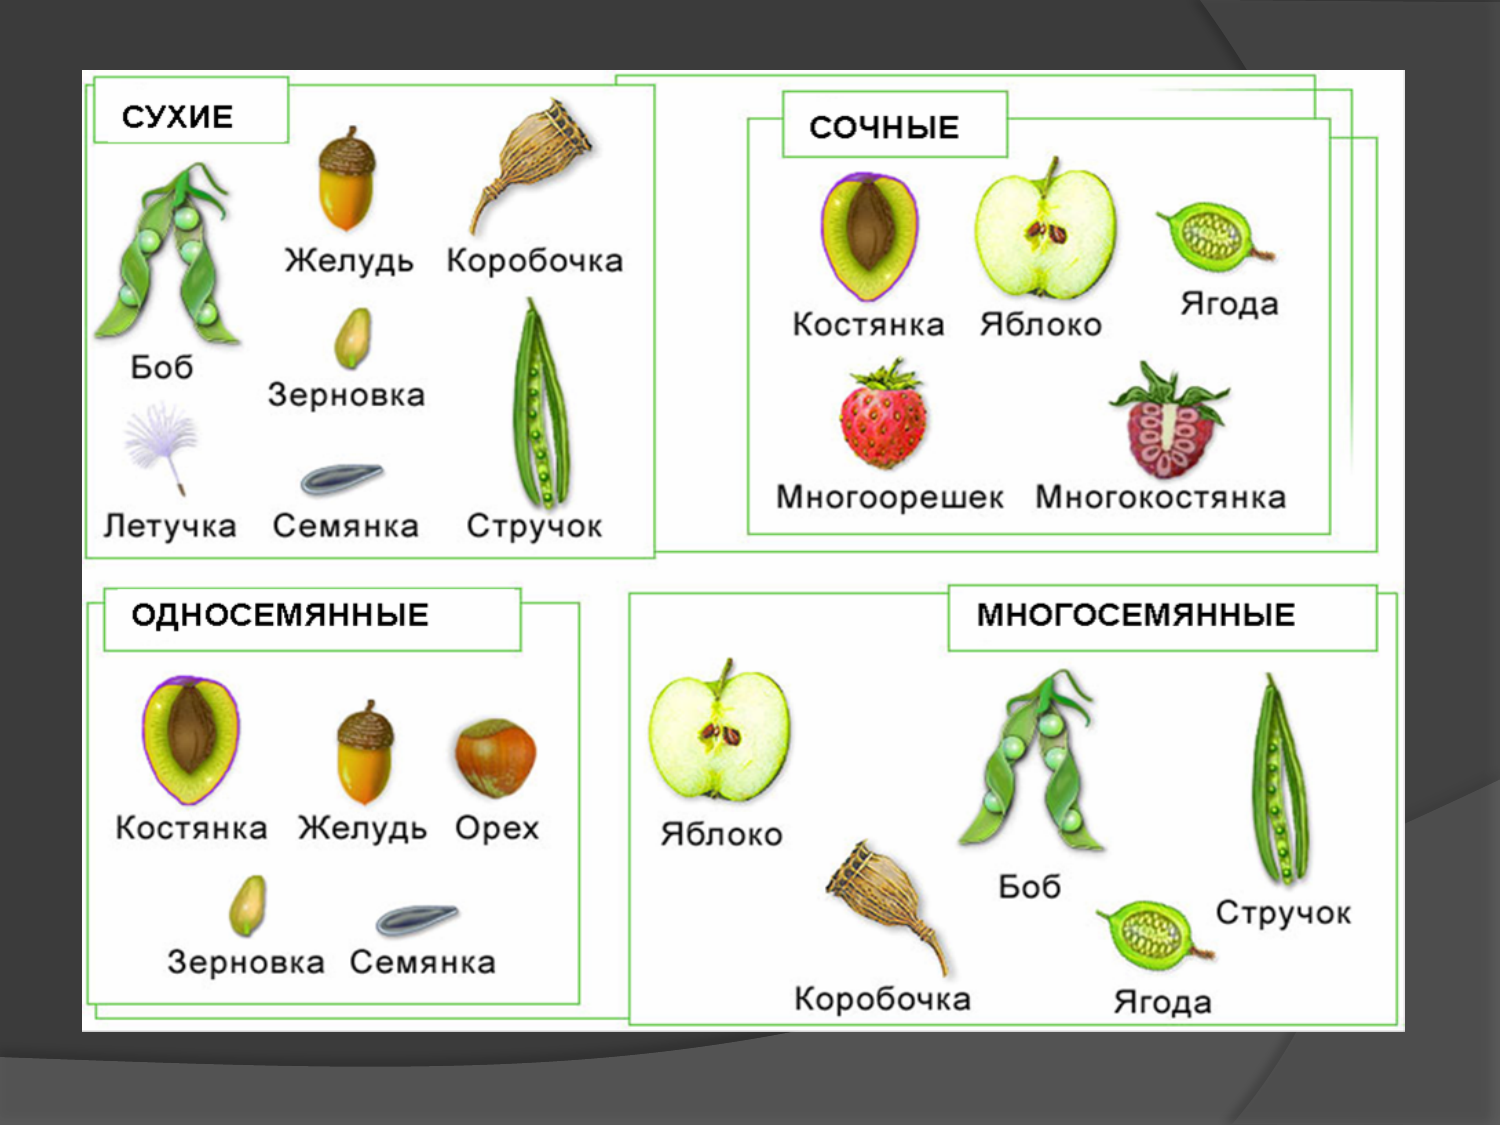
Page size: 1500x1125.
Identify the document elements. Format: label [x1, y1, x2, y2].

picture [81, 70, 1405, 1032]
